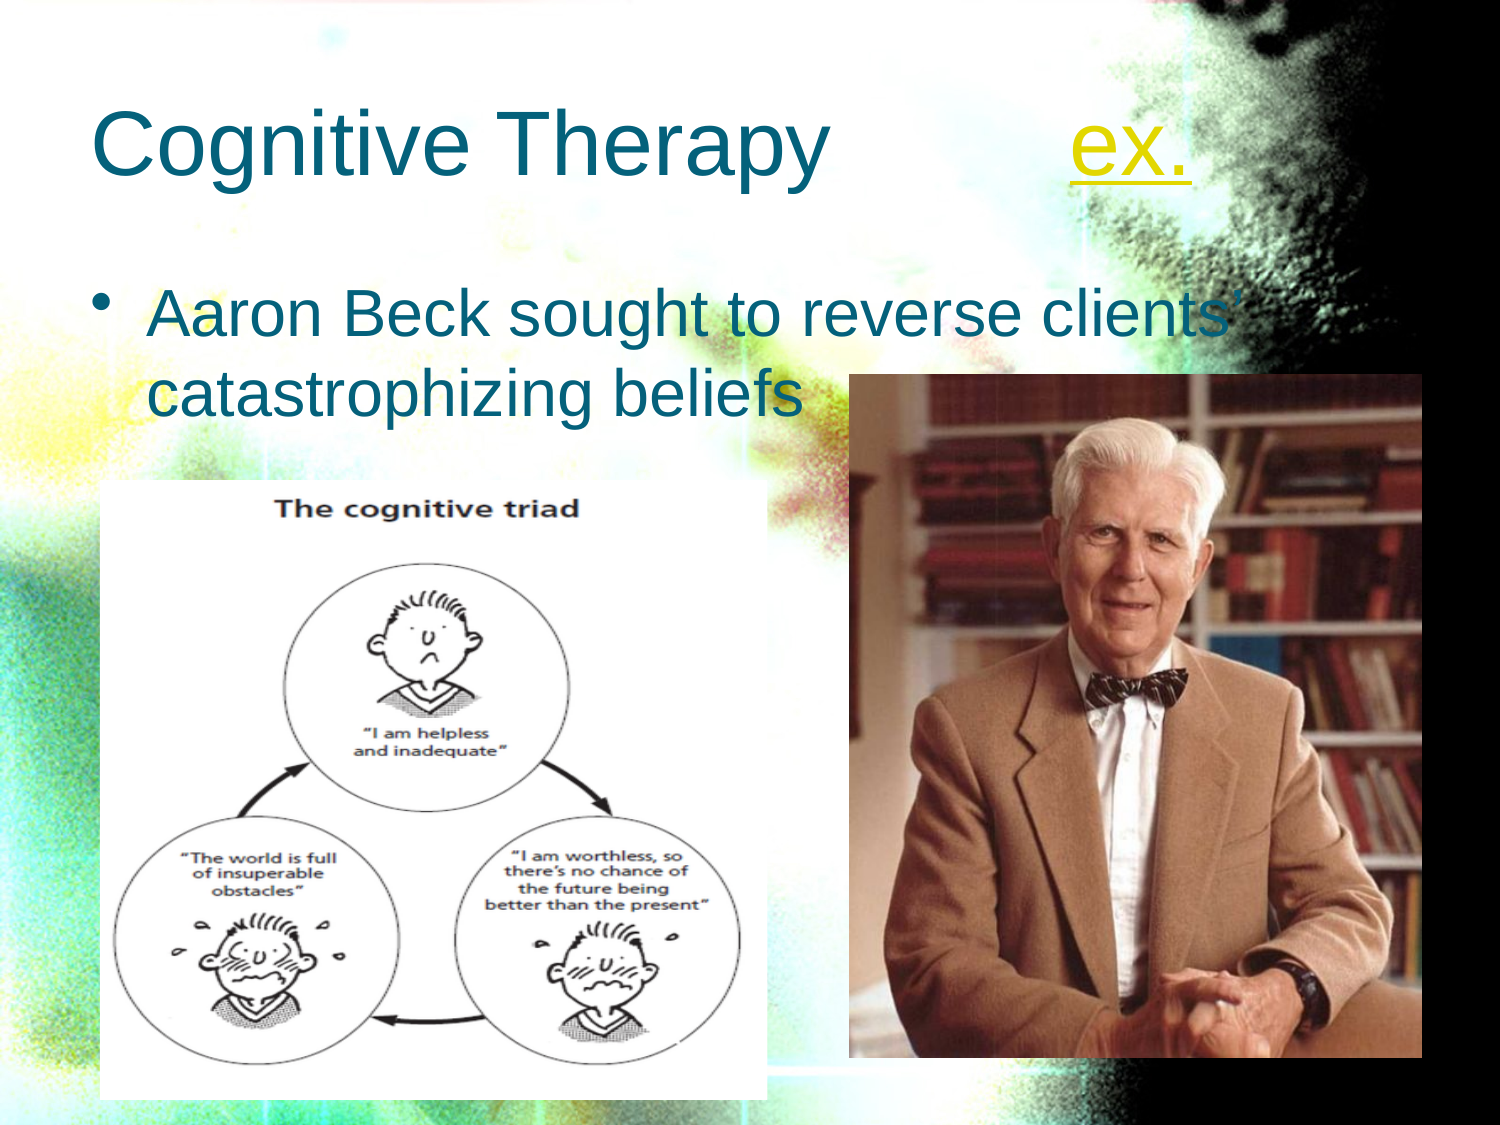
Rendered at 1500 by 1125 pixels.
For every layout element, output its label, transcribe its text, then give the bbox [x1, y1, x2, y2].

list Aaron Beck sought to reverse clients’ catastrophizing beliefs [75, 262, 1425, 1005]
picture [0, 0, 1500, 1125]
title Cognitive Therapy ex. [75, 45, 1425, 233]
